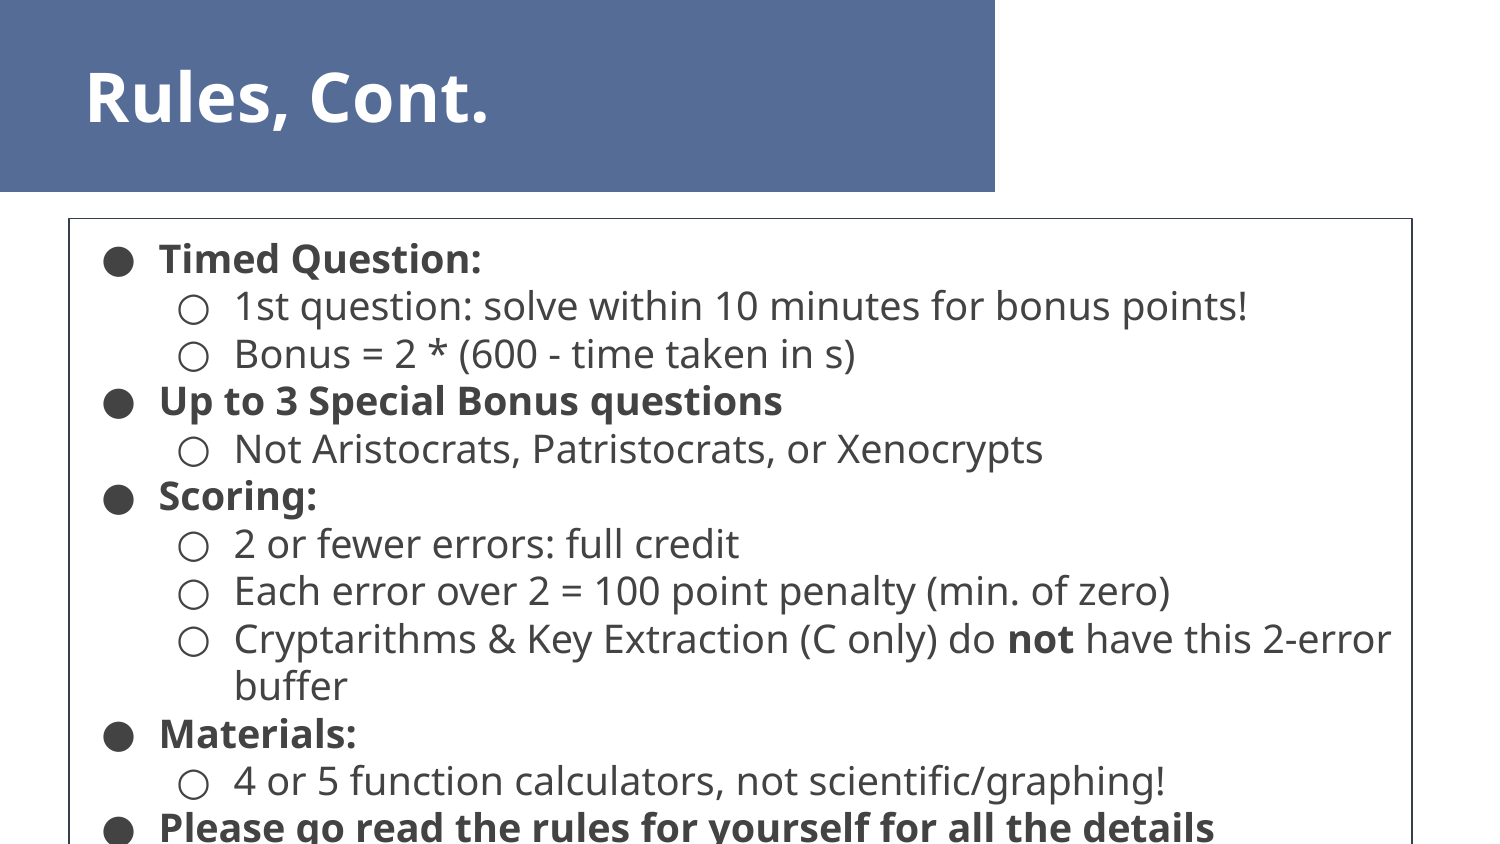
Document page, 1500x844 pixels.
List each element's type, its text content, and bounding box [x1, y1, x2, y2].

title Rules, Cont. [69, 39, 824, 211]
text_box [0, 0, 995, 192]
text_box Timed Question: 1st question: solve within 10 minutes for bonus points! Bonus = 2 * (600 - time taken in s) Up to 3 Special Bonus questions Not Aristocrats, Patristocrats, or Xenocrypts Scoring: 2 or fewer errors: full credit Each error over 2 = 100 point penalty (min. of zero) Cryptarithms & Key Extraction (C only) do not have this 2-error buffer Materials: 4 or 5 function calculators, not scientific/graphing! Please go read the rules for yourself for all the details [68, 218, 1412, 844]
